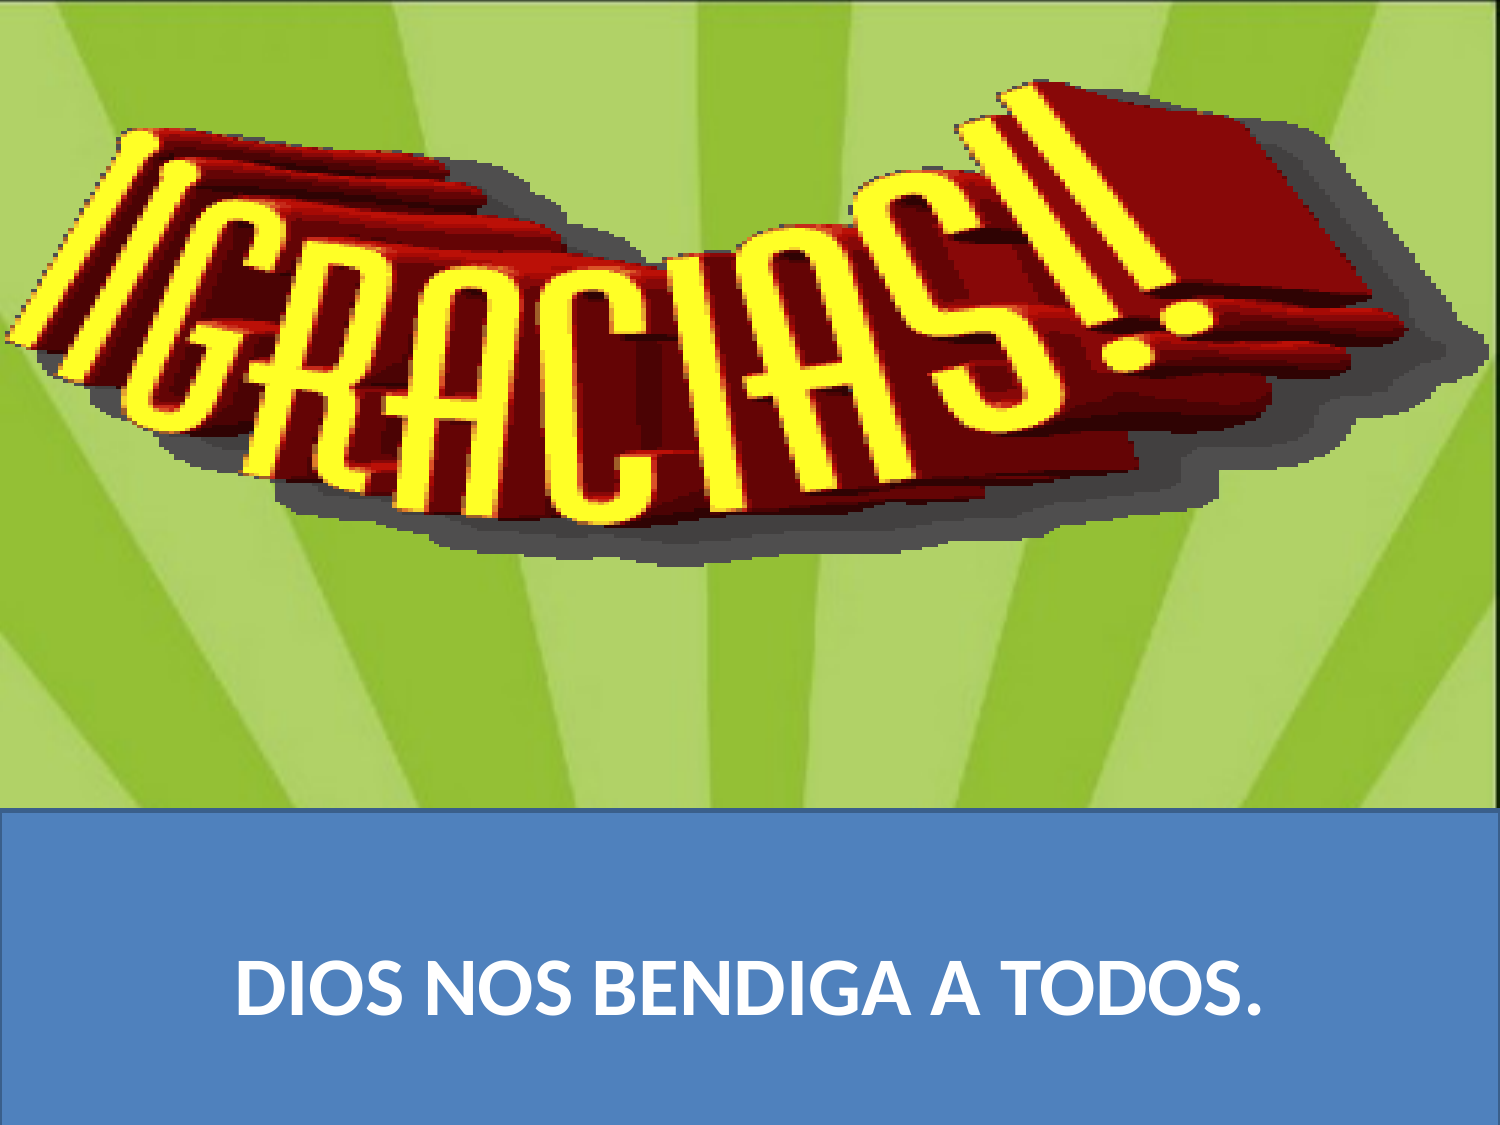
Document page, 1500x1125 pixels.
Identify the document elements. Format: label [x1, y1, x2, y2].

list [0, 0, 1500, 835]
picture [0, 835, 1500, 1125]
